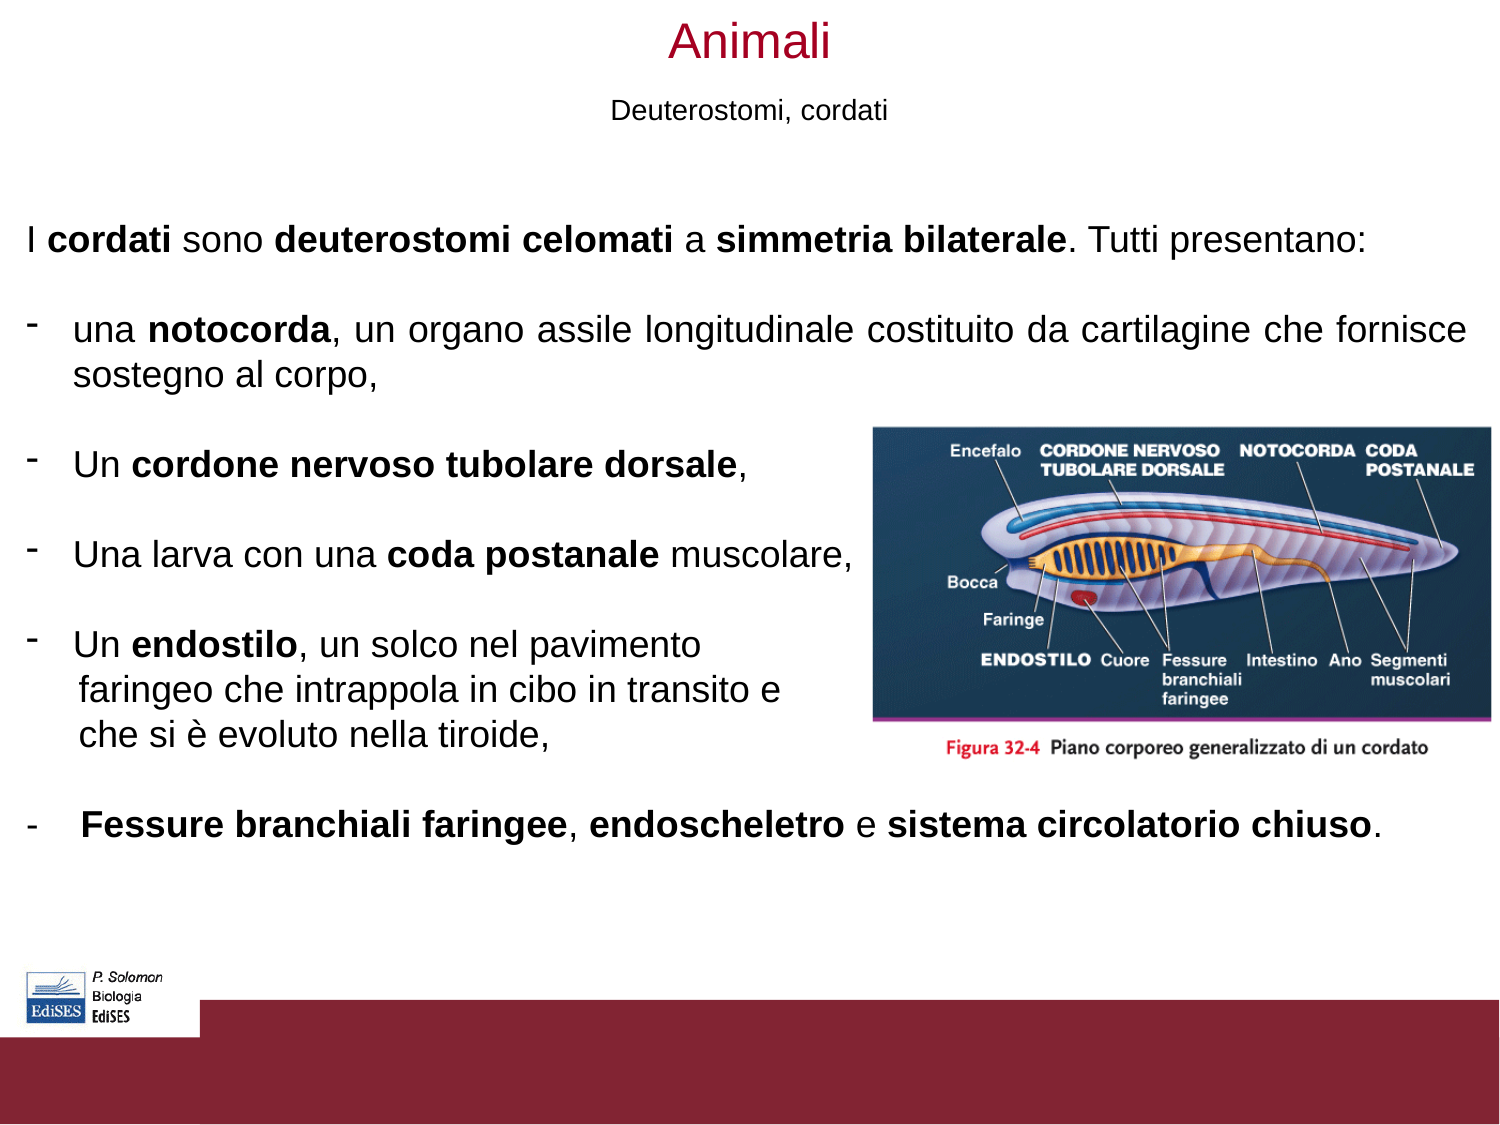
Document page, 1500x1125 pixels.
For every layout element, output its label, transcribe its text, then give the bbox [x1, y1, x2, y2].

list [867, 420, 1499, 764]
text_box I cordati sono deuterostomi celomati a simmetria bilaterale. Tutti presentano: una notocorda, un organo assile longitudinale costituito da cartilagine che fornisce sostegno al corpo, Un cordone nervoso tubolare dorsale, Una larva con una coda postanale muscolare, Un endostilo, un solco nel pavimento faringeo che intrappola in cibo in transito e che si è evoluto nella tiroide, - Fessure branchiali faringee, endoscheletro e sistema circolatorio chiuso. [11, 208, 1483, 853]
text_box Deuterostomi, cordati [595, 83, 904, 134]
picture [4, 952, 184, 1037]
text_box Animali [653, 1, 847, 76]
